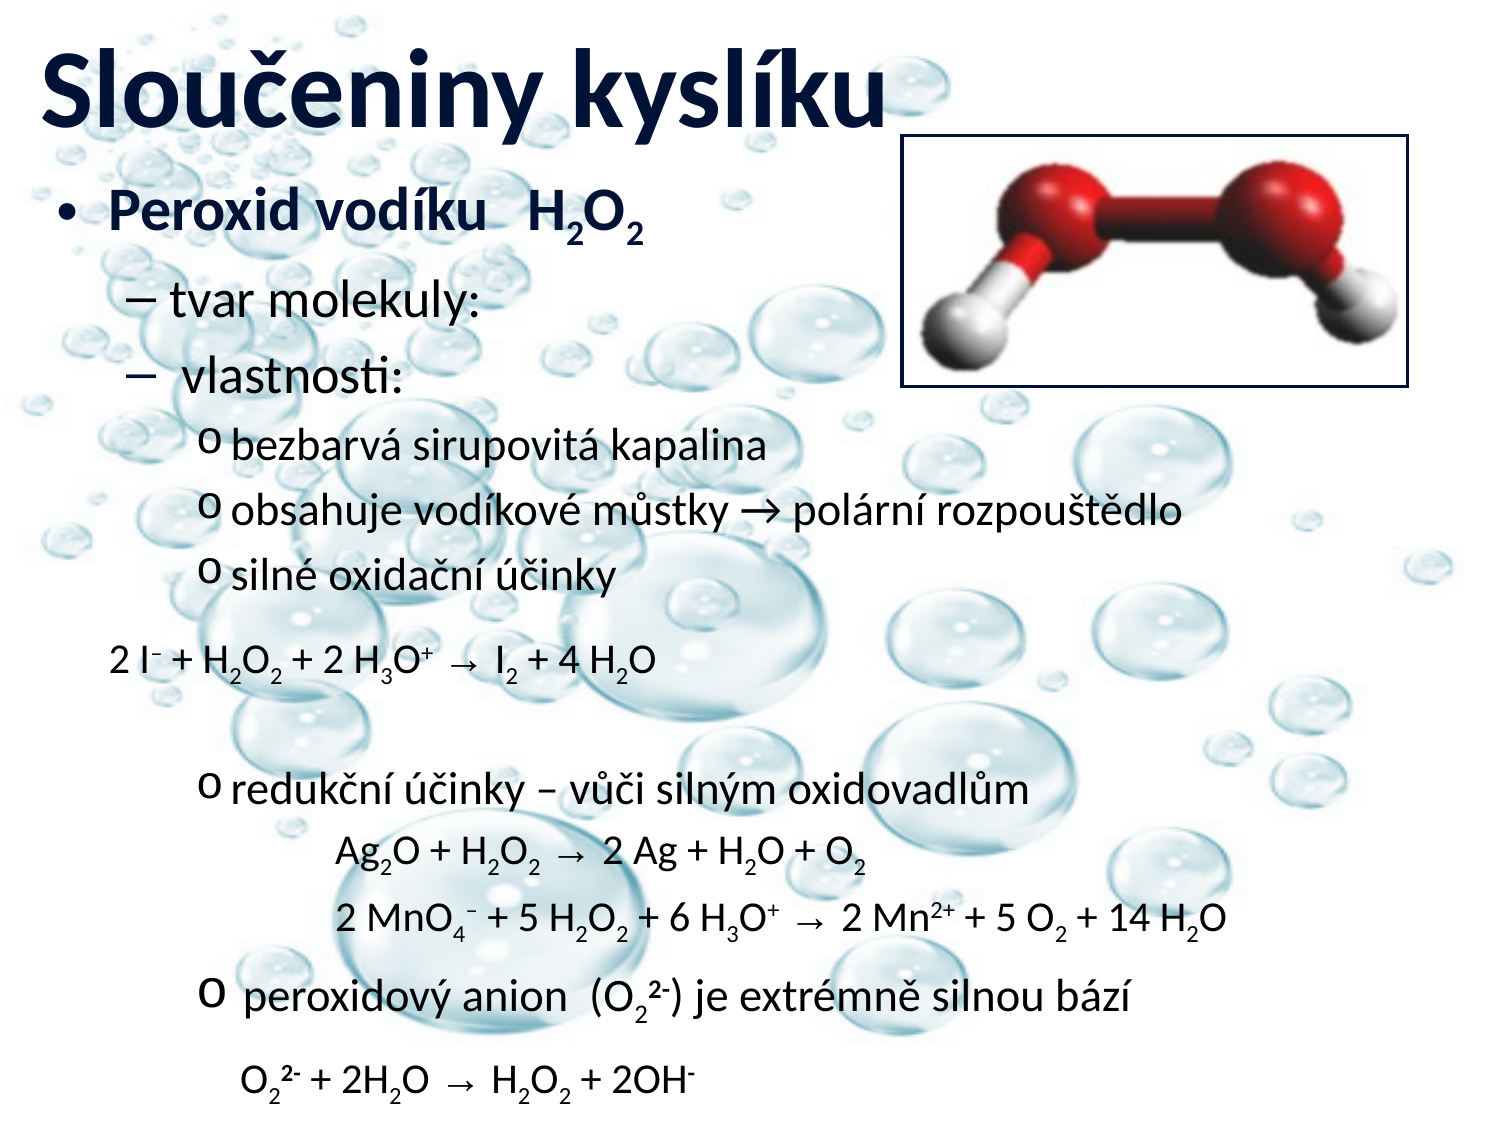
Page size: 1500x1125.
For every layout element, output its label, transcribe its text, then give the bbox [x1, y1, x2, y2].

list Peroxid vodíku H2O2 tvar molekuly: vlastnosti: bezbarvá sirupovitá kapalina obsahuje vodíkové můstky → polární rozpouštědlo silné oxidační účinky 2 I– + H2O2 + 2 H3O+ → I2 + 4 H2O redukční účinky – vůči silným oxidovadlům Ag2O + H2O2 → 2 Ag + H2O + O2 2 MnO4– + 5 H2O2 + 6 H3O+ → 2 Mn2+ + 5 O2 + 14 H2O peroxidový anion (O22-) je extrémně silnou bází O22- + 2H2O → H2O2 + 2OH- [41, 160, 1500, 1125]
title Sloučeniny kyslíku [0, 0, 1350, 166]
picture [903, 136, 1406, 386]
